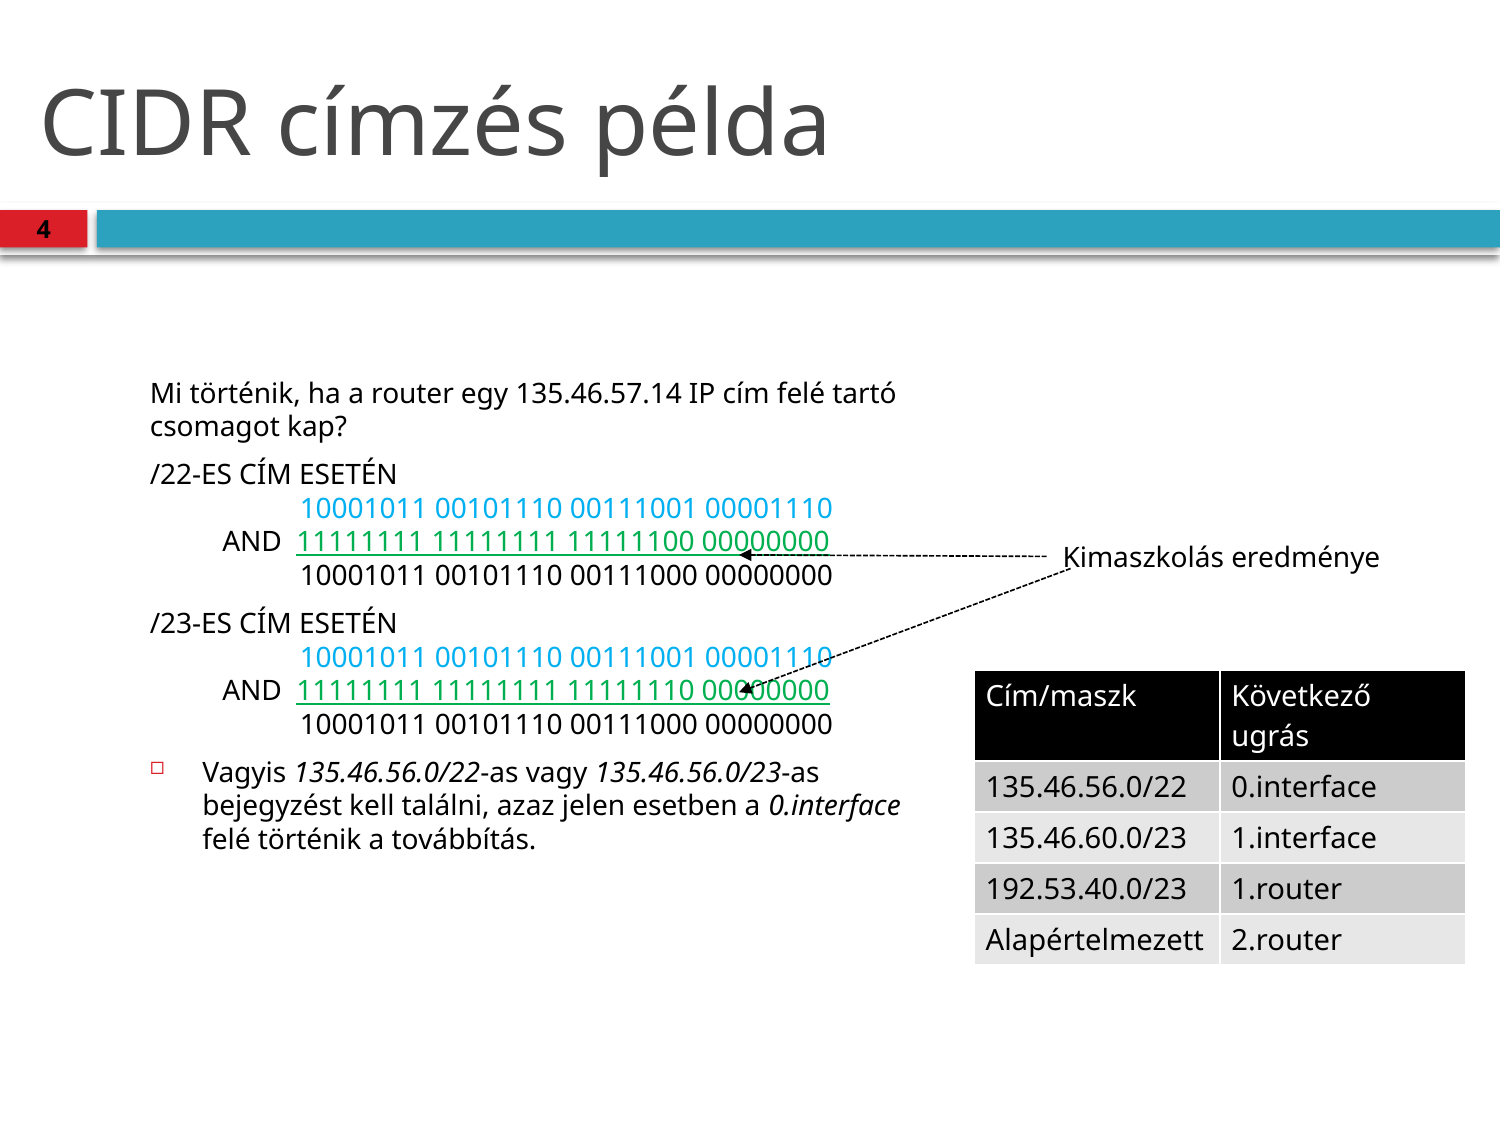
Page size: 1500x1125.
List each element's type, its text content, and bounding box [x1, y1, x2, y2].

table_cell interface [1221, 813, 1465, 862]
list Mi történik, ha a router egy 135.46.57.14 IP cím felé tartó csomagot kap? /22-es cím esetén 10001011 00101110 00111001 00001110 AND 11111111 11111111 11111100 00000000 10001011 00101110 00111000 00000000 /23-es cím esetén 10001011 00101110 00111001 00001110 AND 11111111 11111111 11111110 00000000 10001011 00101110 00111000 00000000 Vagyis 135.46.56.0/22-as vagy 135.46.56.0/23-as bejegyzést kell találni, azaz jelen esetben a 0.interface felé történik a továbbítás. [135, 367, 961, 923]
table_cell 1.router [1221, 864, 1465, 913]
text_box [738, 567, 1072, 693]
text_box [738, 554, 1072, 558]
table_cell 135.46.60.0/23 [975, 813, 1219, 862]
table_cell 0.interface [1221, 762, 1465, 811]
table_cell 135.46.56.0/22 [975, 762, 1219, 811]
text_box [1047, 558, 1072, 567]
table_cell 192.53.40.0/23 [975, 864, 1219, 913]
text_box Kimaszkolás eredménye [1047, 532, 1396, 581]
slide_number 4 [0, 206, 88, 257]
table_cell Alapértelmezett [975, 915, 1219, 964]
table_cell 2.router [1221, 915, 1465, 964]
text_box [736, 557, 961, 567]
table_header Következő ugrás [1221, 671, 1465, 760]
table_header Cím/maszk [975, 671, 1219, 760]
title CIDR címzés példa [24, 37, 1475, 200]
